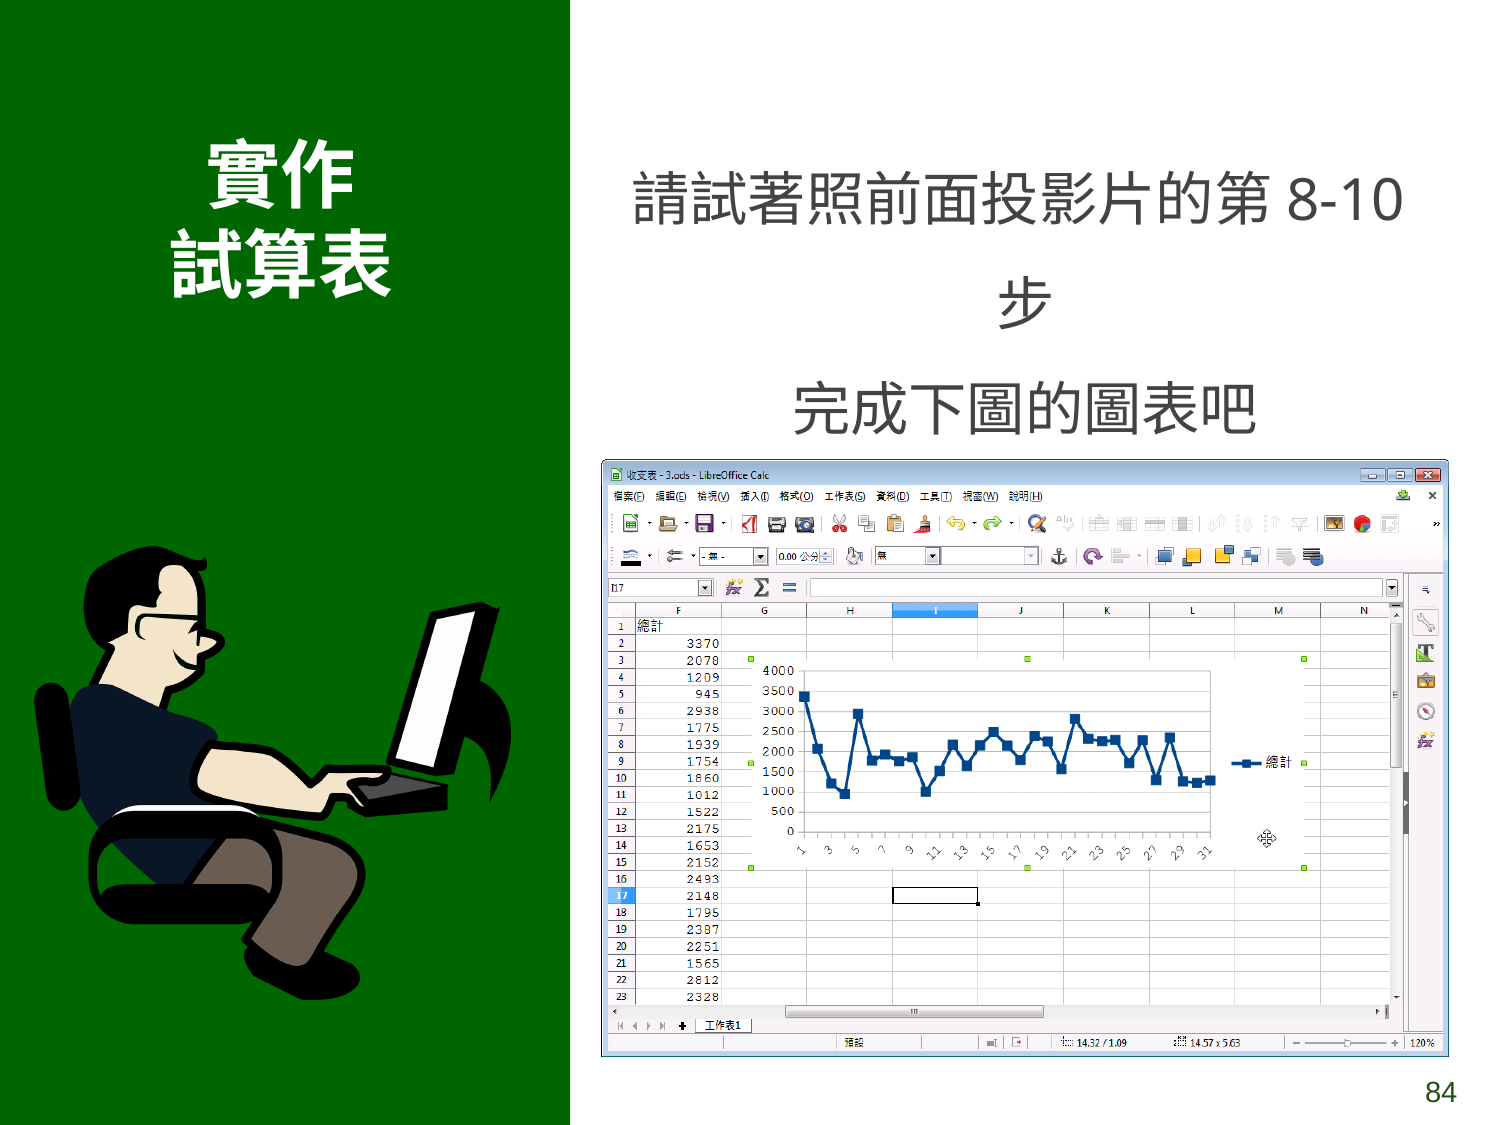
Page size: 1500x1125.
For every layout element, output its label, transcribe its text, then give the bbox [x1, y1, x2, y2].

list 請試著照前面投影片的第8-10步 完成下圖的圖表吧 [601, 112, 1449, 459]
title 實作 試算表 [51, 112, 511, 246]
slide_number ‹#› [1410, 1056, 1500, 1125]
picture [34, 546, 511, 1000]
picture [601, 459, 1450, 1057]
